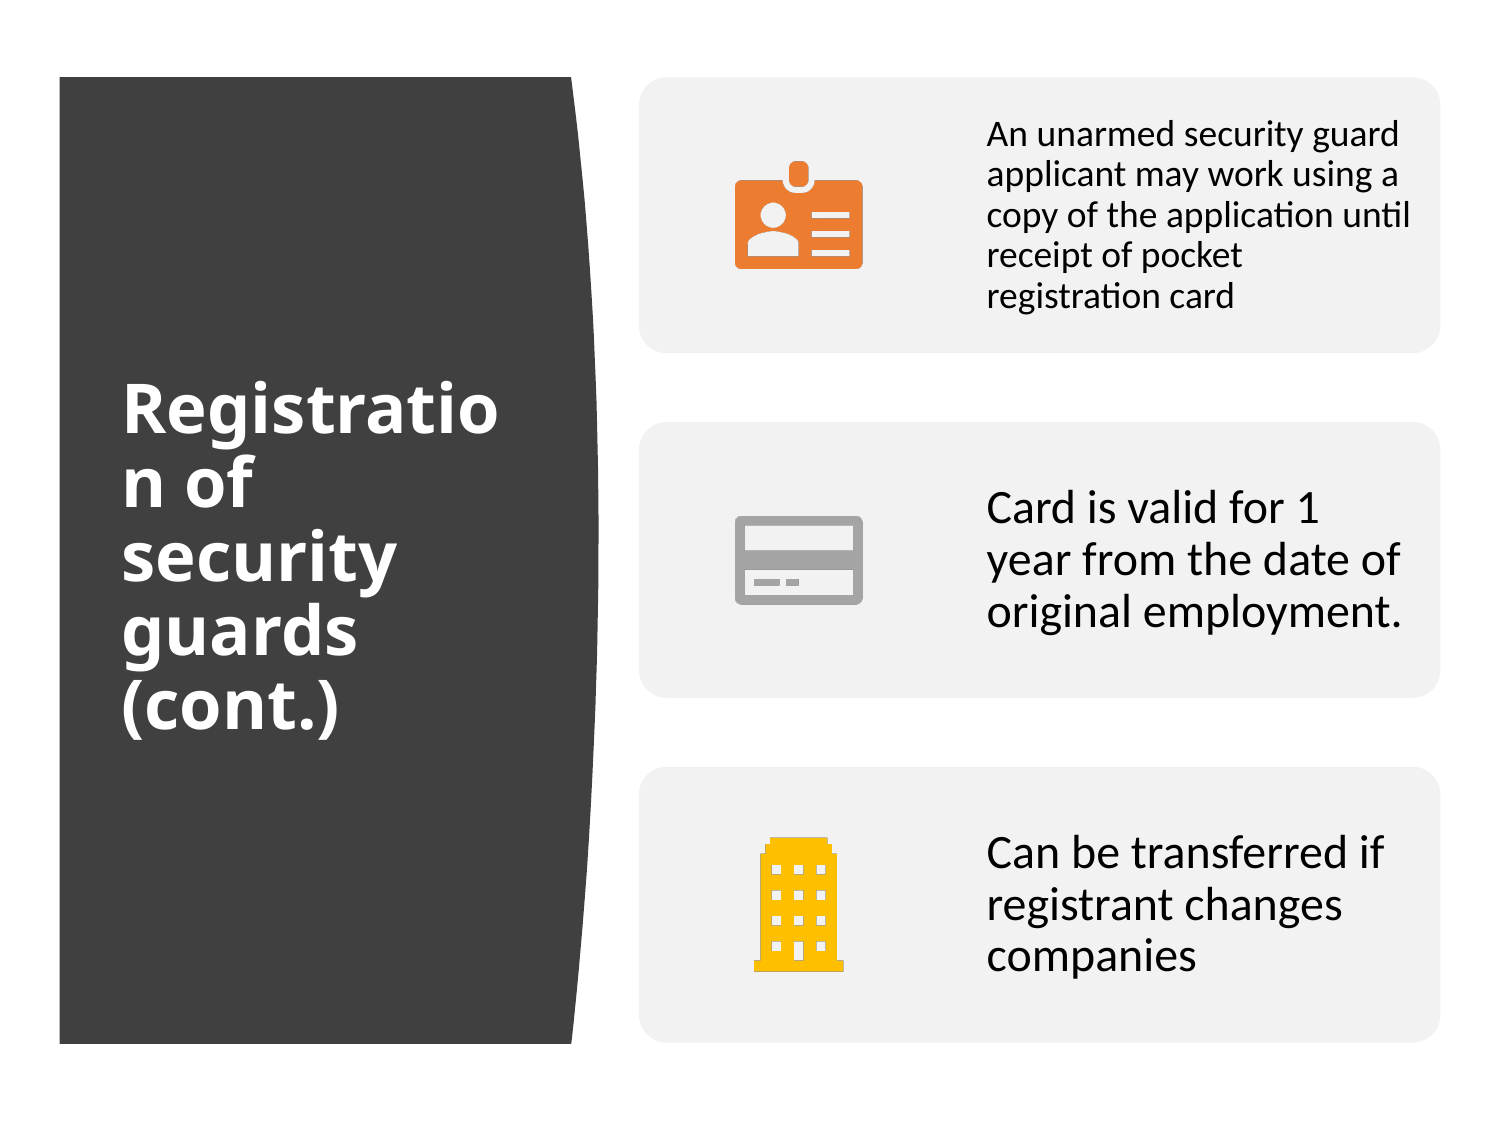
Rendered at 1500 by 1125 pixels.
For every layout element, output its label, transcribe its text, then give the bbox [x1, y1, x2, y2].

title Registration of security guards (cont.) [106, 166, 527, 953]
text_box [58, 76, 600, 1045]
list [638, 77, 1441, 1043]
